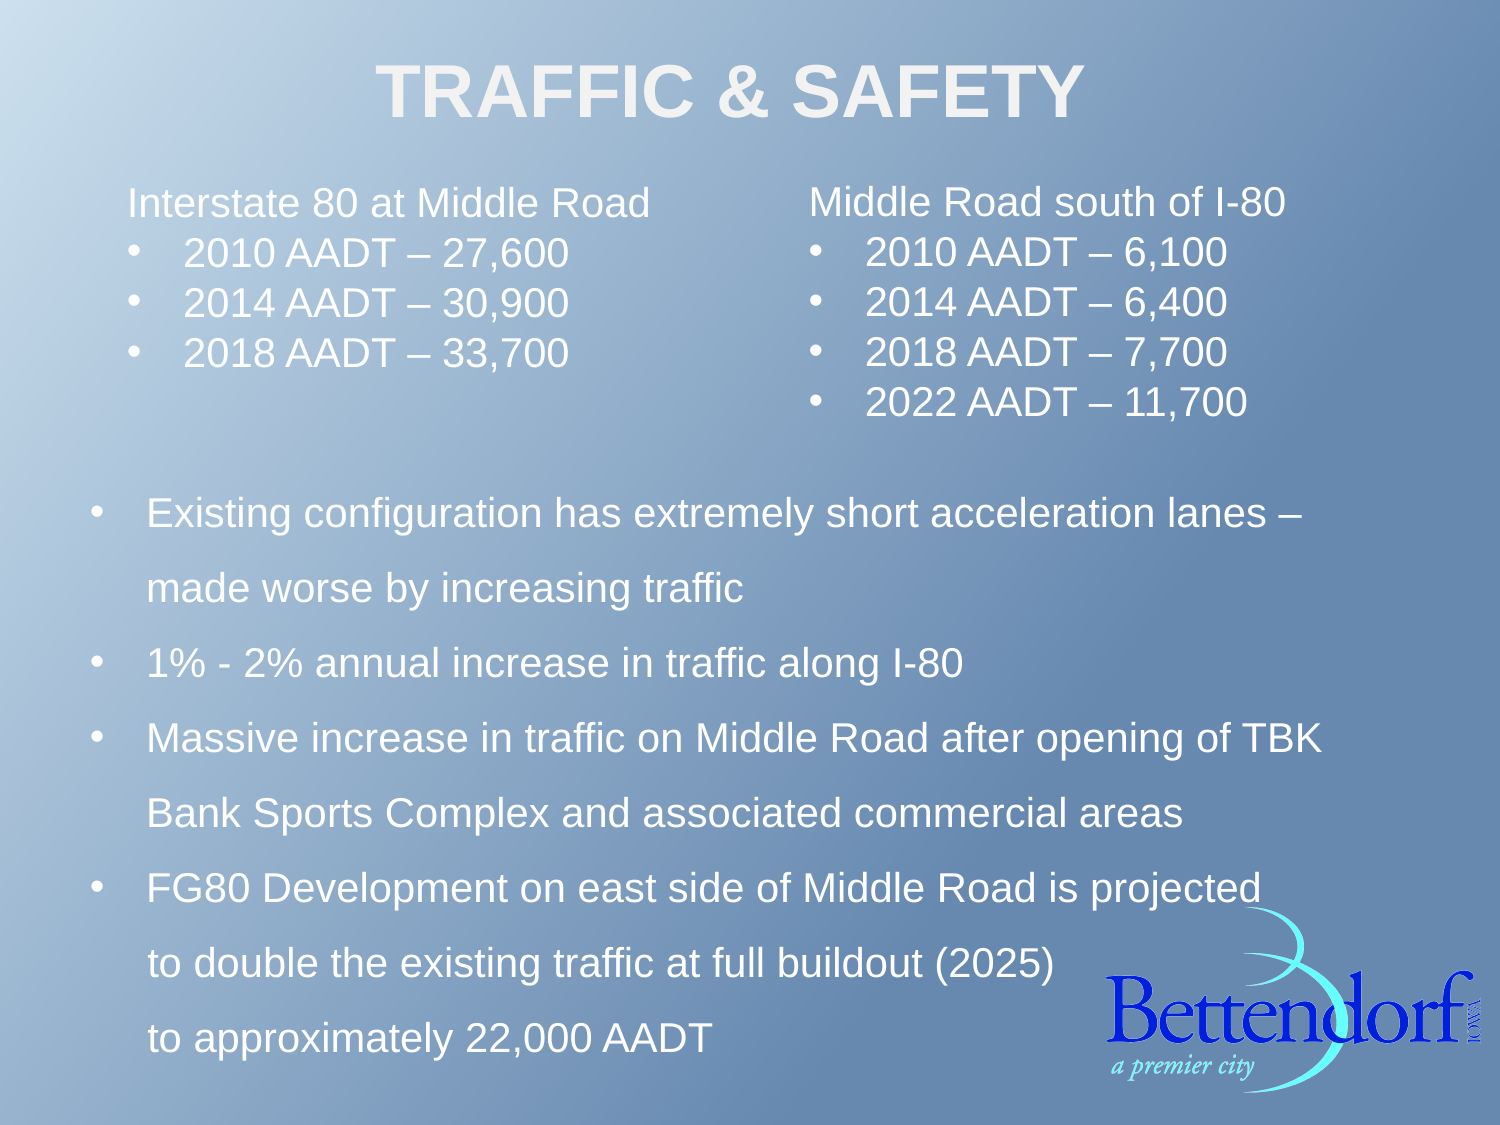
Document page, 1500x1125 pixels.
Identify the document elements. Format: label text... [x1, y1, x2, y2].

text_box Middle Road south of I-80 2010 AADT – 6,100 2014 AADT – 6,400 2018 AADT – 7,700 2022 AADT – 11,700 [793, 167, 1382, 483]
text_box Existing configuration has extremely short acceleration lanes – made worse by increasing traffic 1% - 2% annual increase in traffic along I-80 Massive increase in traffic on Middle Road after opening of TBK Bank Sports Complex and associated commercial areas FG80 Development on east side of Middle Road is projected to double the existing traffic at full buildout (2025) to approximately 22,000 AADT [75, 453, 1375, 1119]
picture [1086, 886, 1500, 1113]
text_box Interstate 80 at Middle Road 2010 AADT – 27,600 2014 AADT – 30,900 2018 AADT – 33,700 [112, 168, 700, 433]
text_box Traffic & SAFETY [112, 24, 1350, 150]
